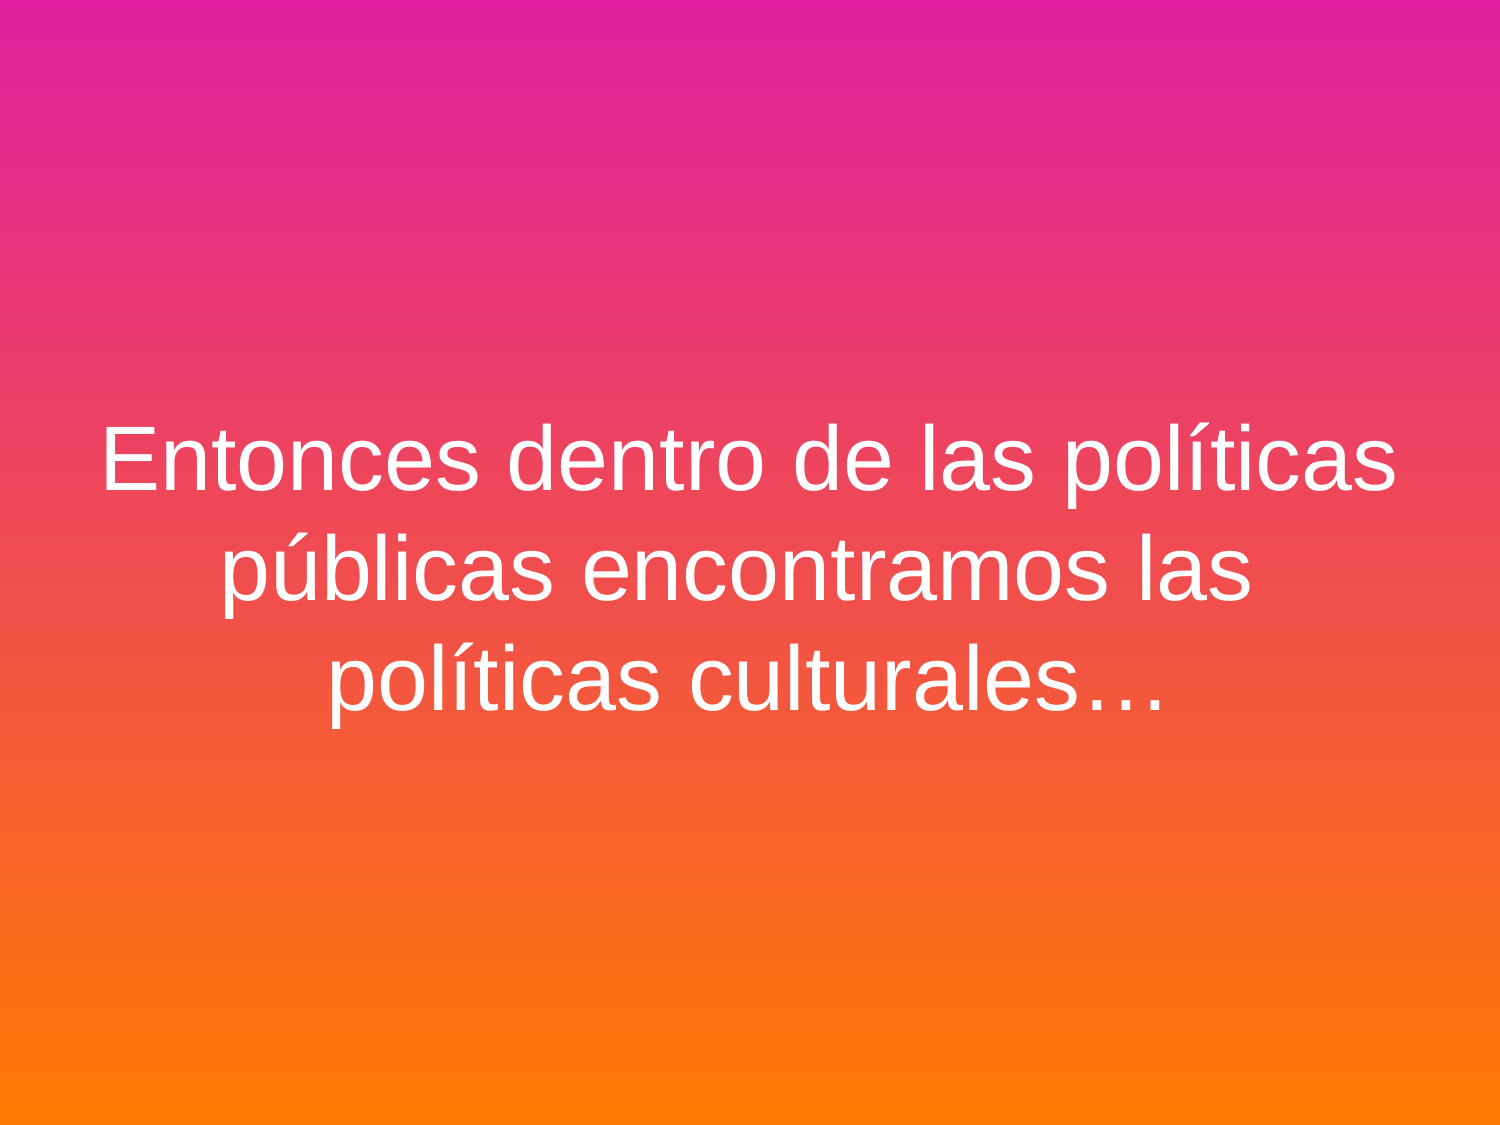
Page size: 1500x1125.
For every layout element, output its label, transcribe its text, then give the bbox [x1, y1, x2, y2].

title Entonces dentro de las políticas públicas encontramos las políticas culturales… [75, 45, 1425, 1083]
